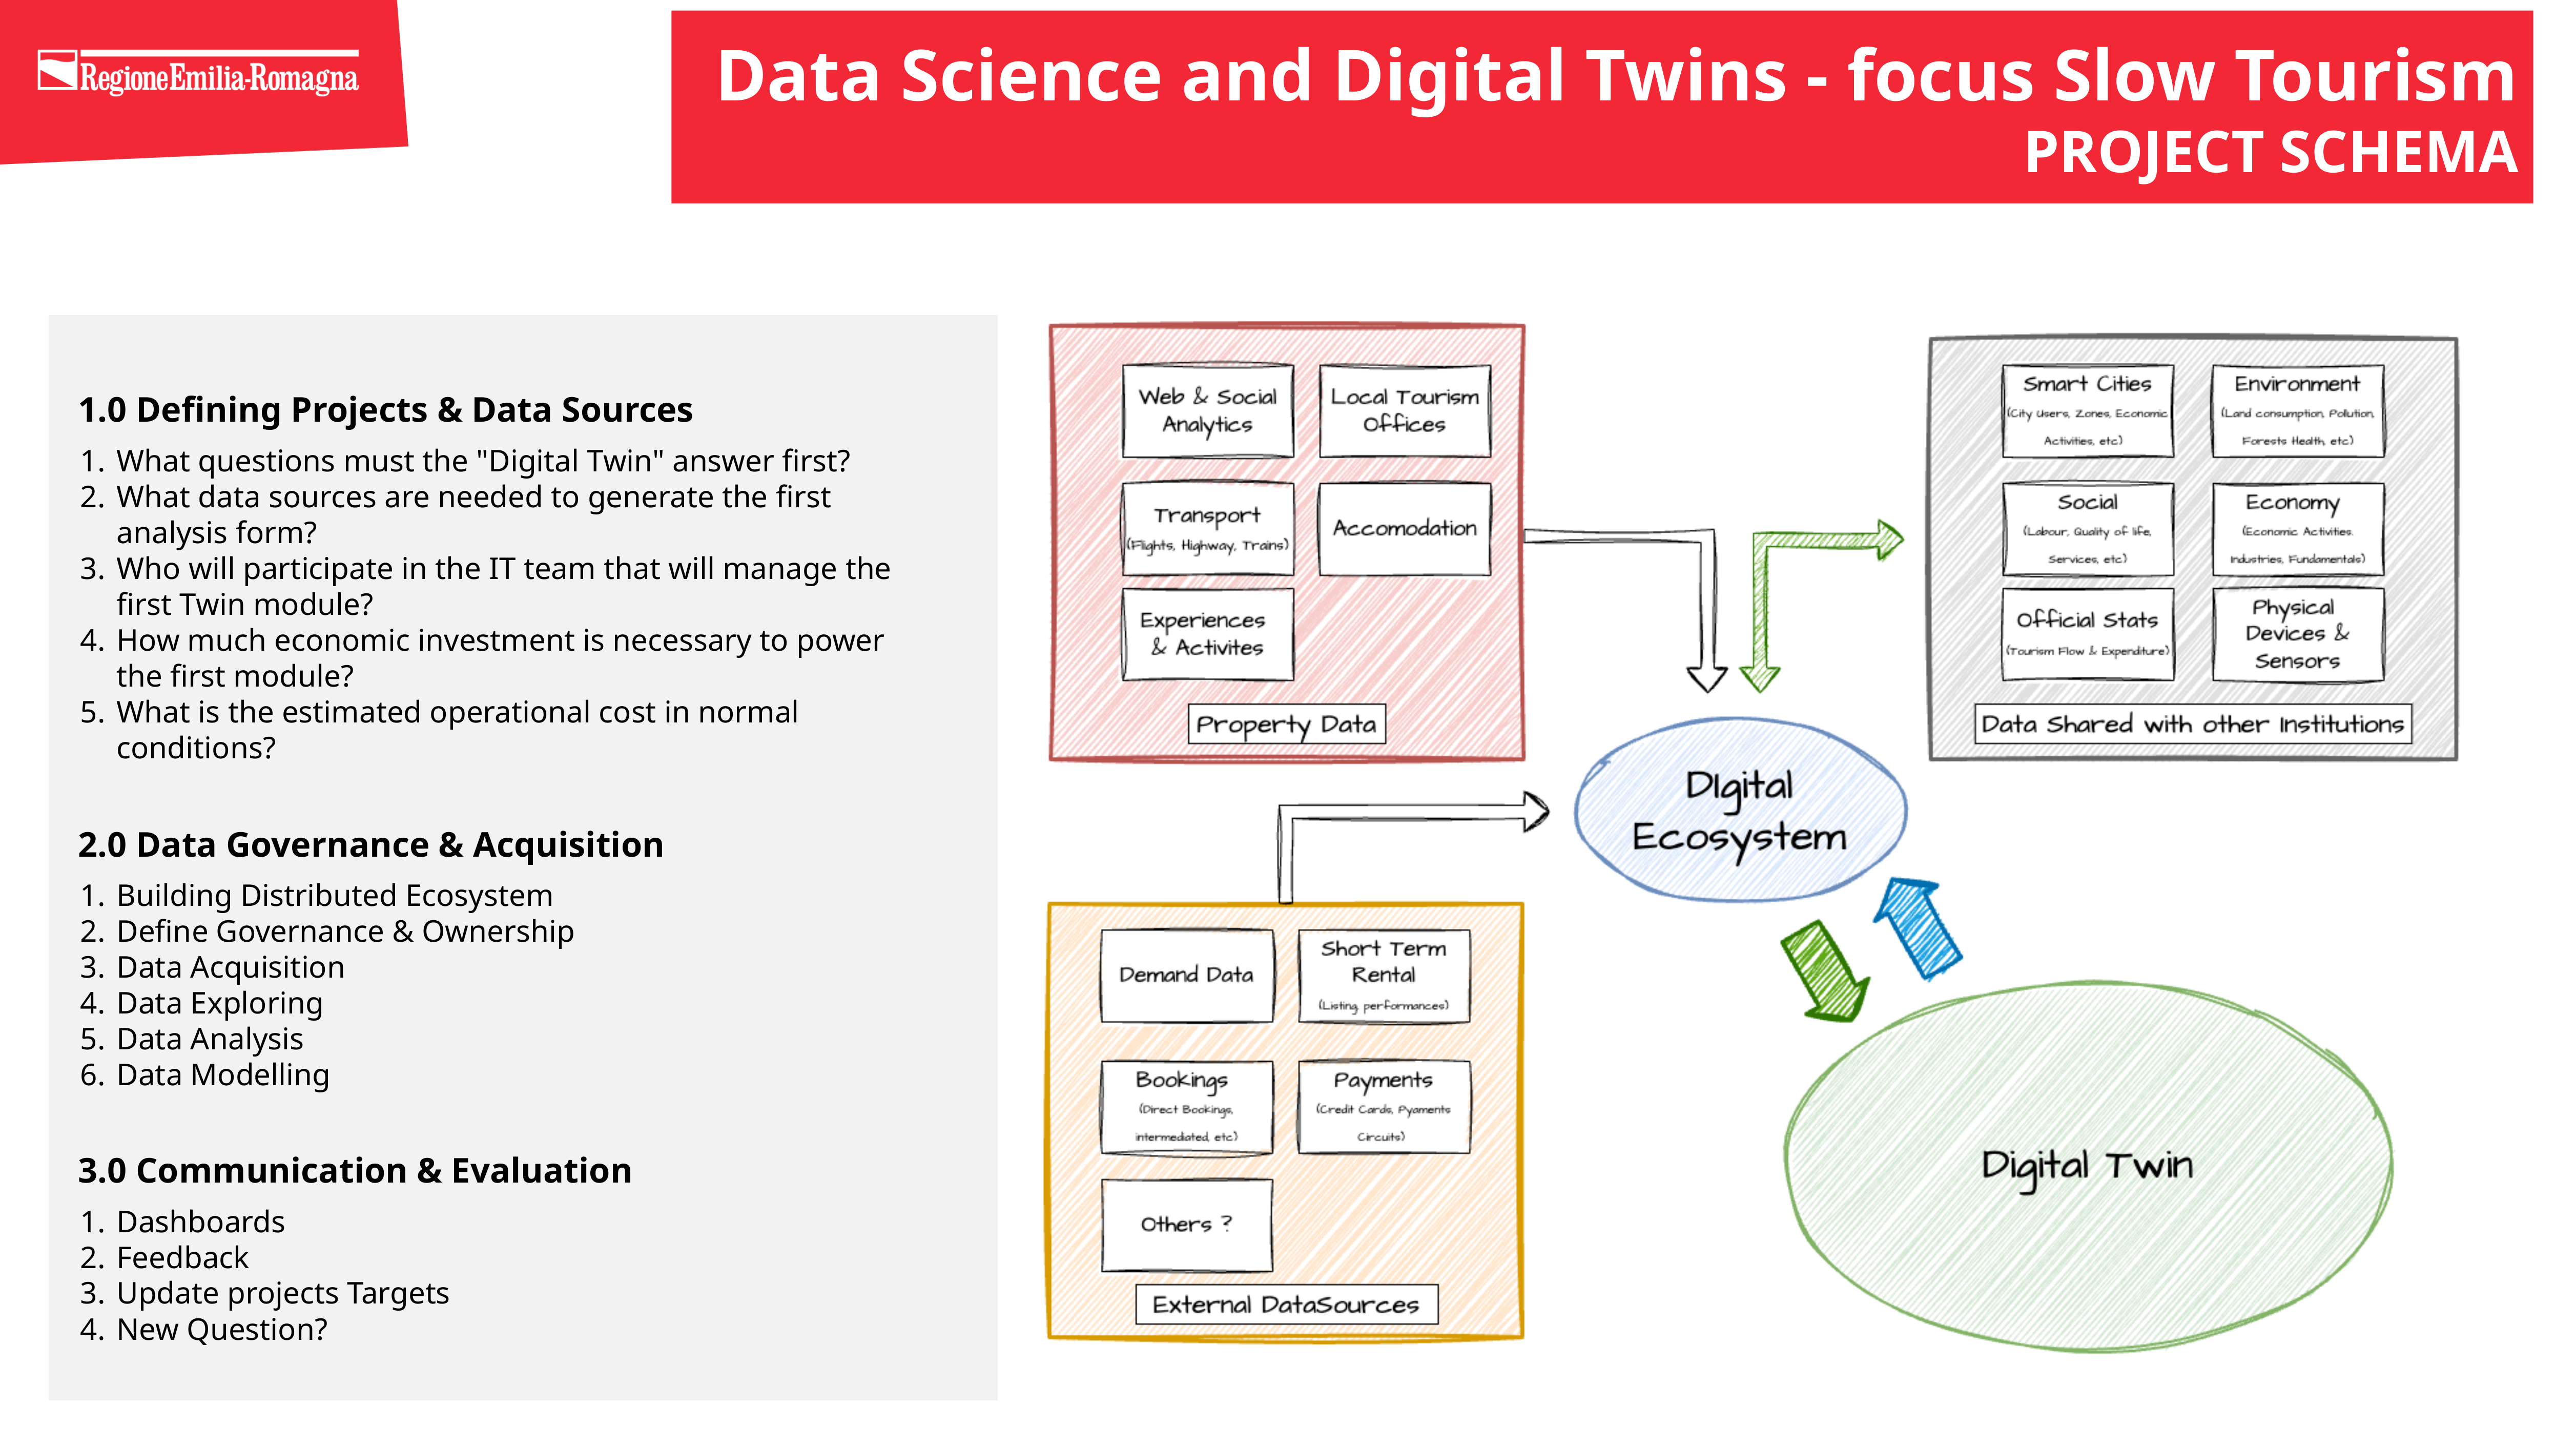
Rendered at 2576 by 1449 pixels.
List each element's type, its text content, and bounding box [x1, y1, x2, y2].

text_box 3.0 Communication & Evaluation Dashboards Feedback Update projects Targets New Question? [70, 1141, 942, 1354]
text_box Data Science and Digital Twins - focus Slow Tourism PROJECT SCHEMA [671, 10, 2533, 203]
text_box 2.0 Data Governance & Acquisition Building Distributed Ecosystem Define Governance & Ownership Data Acquisition Data Exploring Data Analysis Data Modelling [70, 815, 942, 1100]
picture [0, 0, 408, 164]
text_box 1.0 Defining Projects & Data Sources What questions must the "Digital Twin" answer first? What data sources are needed to generate the first analysis form? Who will participate in the IT team that will manage the first Twin module? How much economic investment is necessary to power the first module? What is the estimated operational cost in normal conditions? [70, 380, 942, 772]
picture [1039, 315, 2468, 1362]
text_box [49, 315, 998, 1401]
